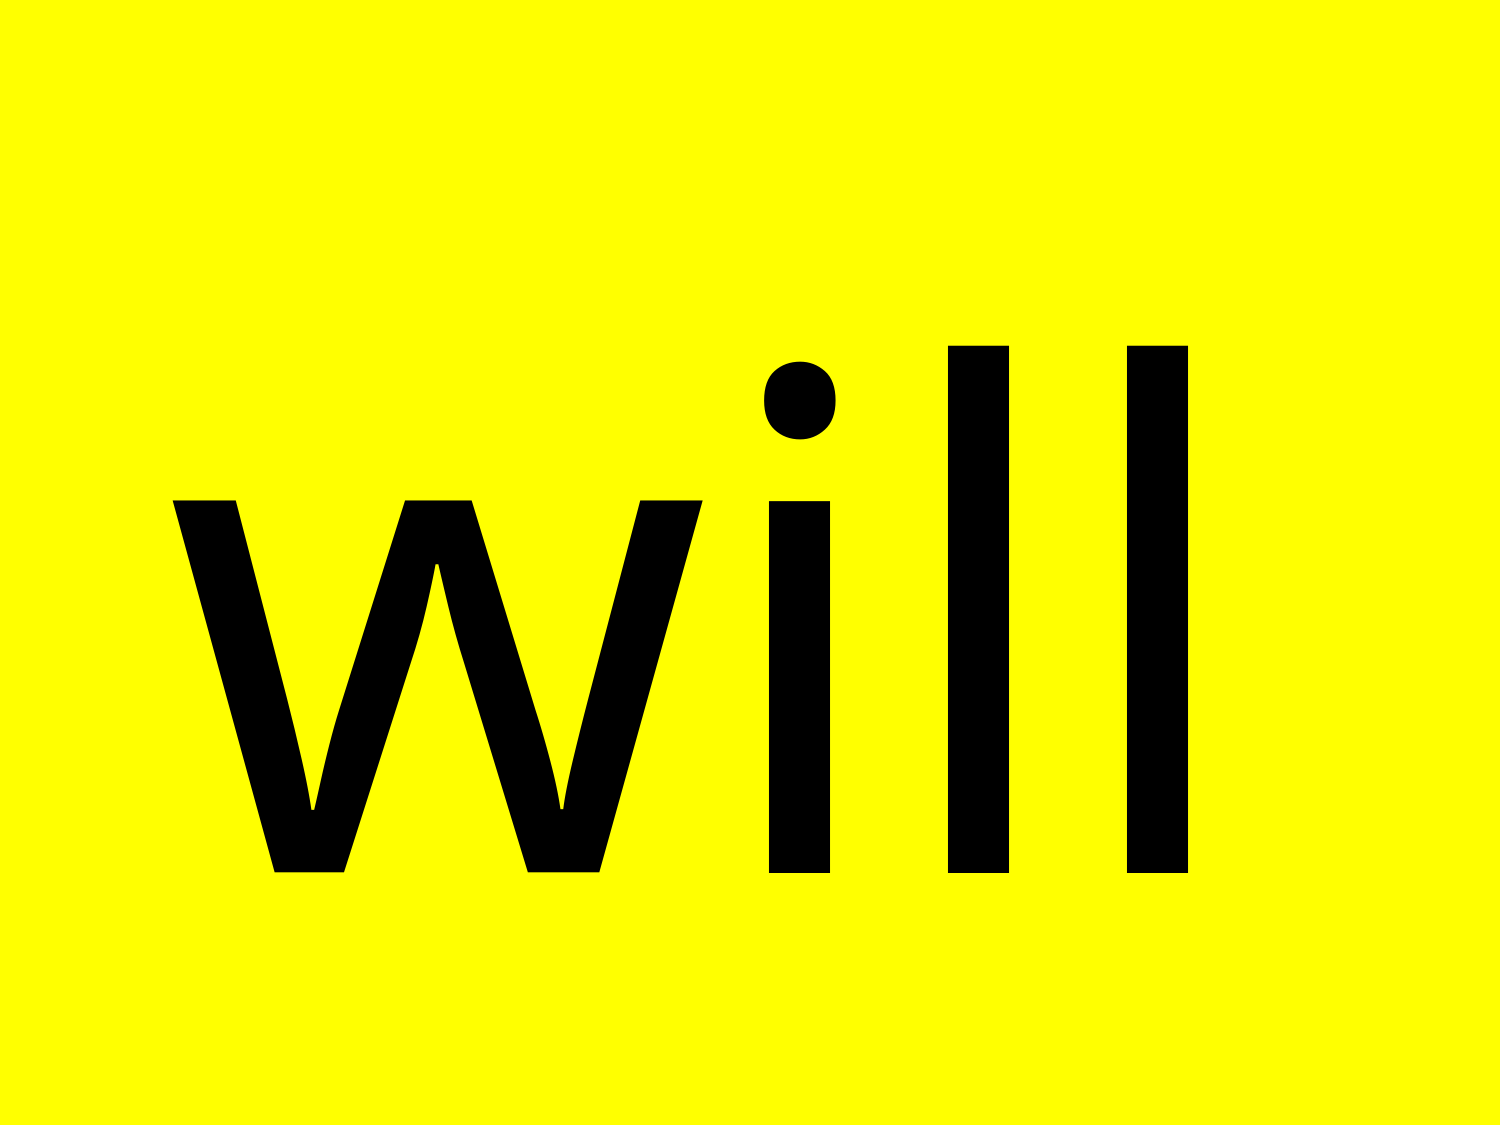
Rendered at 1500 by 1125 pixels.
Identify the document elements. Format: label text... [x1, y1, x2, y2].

list will [150, 172, 1500, 916]
